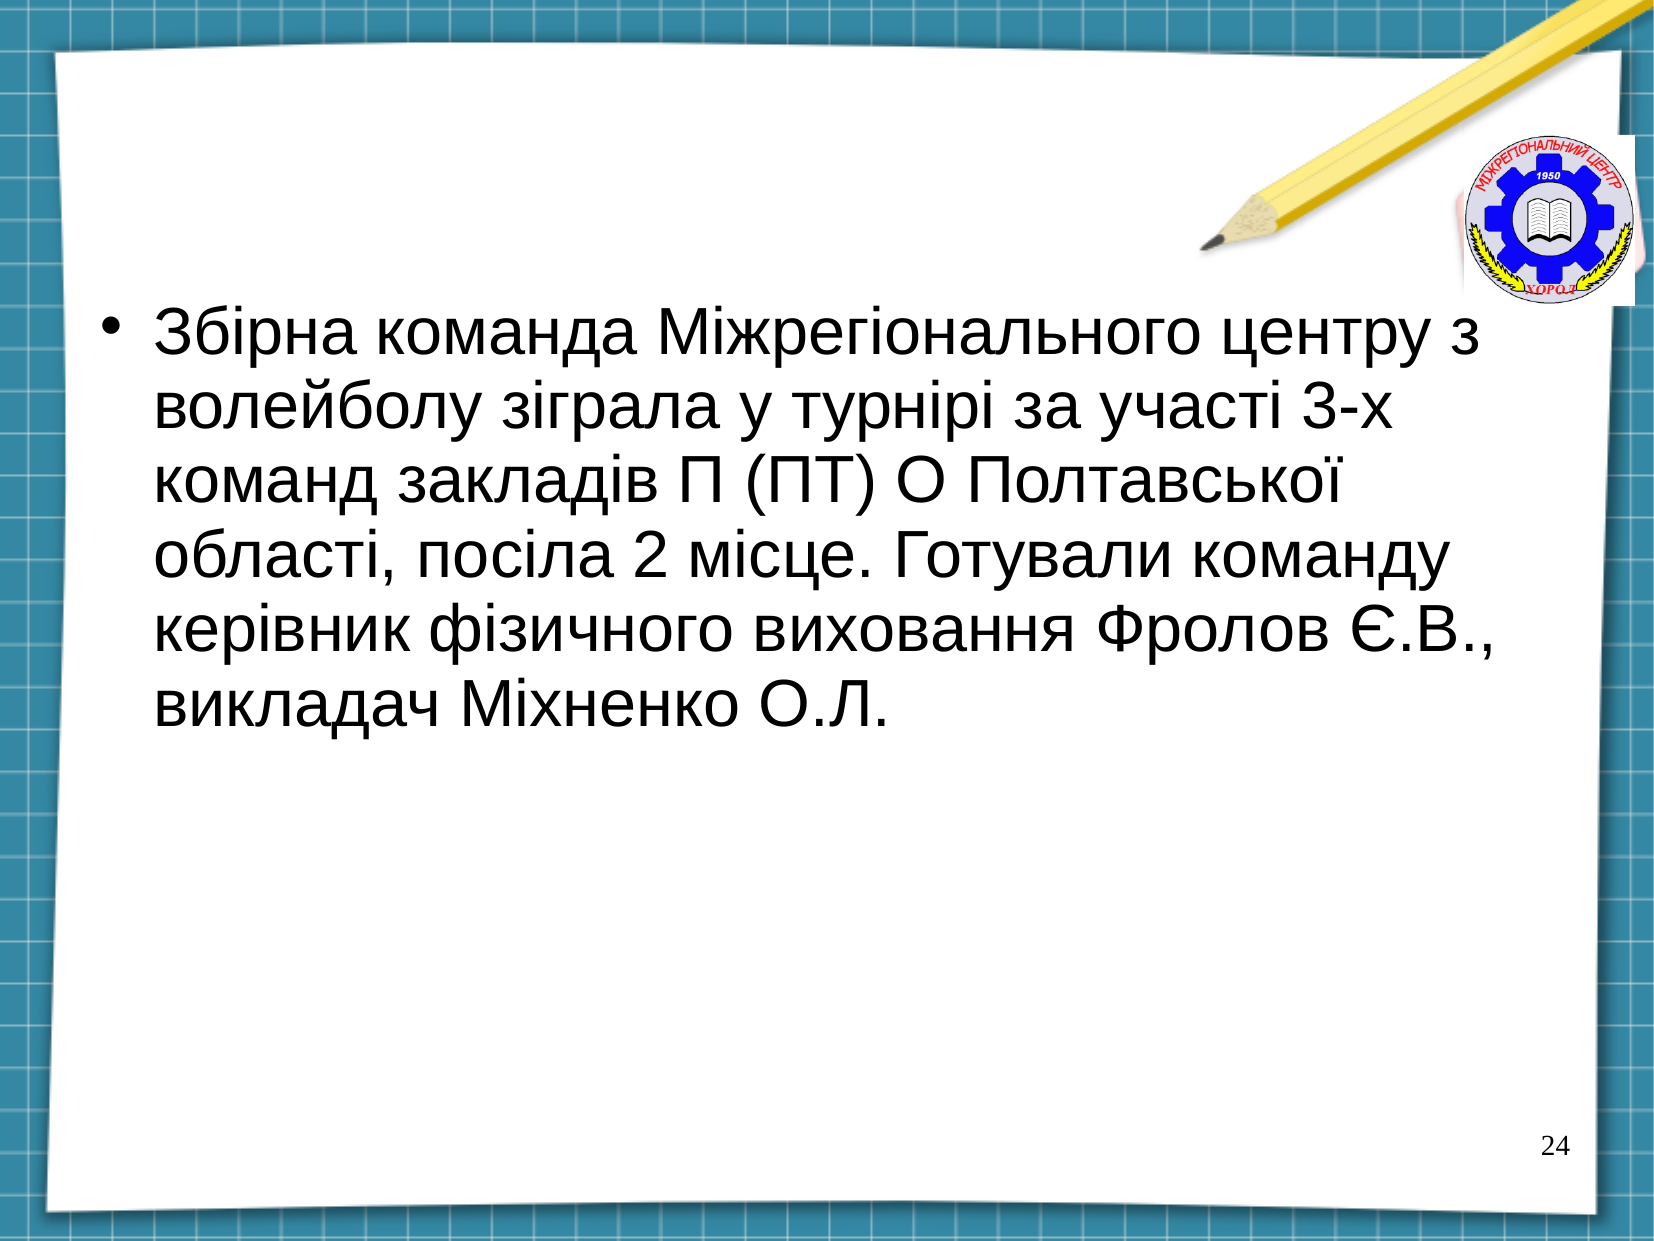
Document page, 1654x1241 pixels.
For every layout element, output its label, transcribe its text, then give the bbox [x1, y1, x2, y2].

picture [0, 0, 1654, 1241]
list Збірна команда Міжрегіонального центру з волейболу зіграла у турнірі за участі 3-х команд закладів П (ПТ) О Полтавської області, посіла 2 місце. Готували команду керівник фізичного виховання Фролов Є.В., викладач Міхненко О.Л. [82, 289, 1571, 1010]
slide_number 24 [1185, 1129, 1571, 1215]
